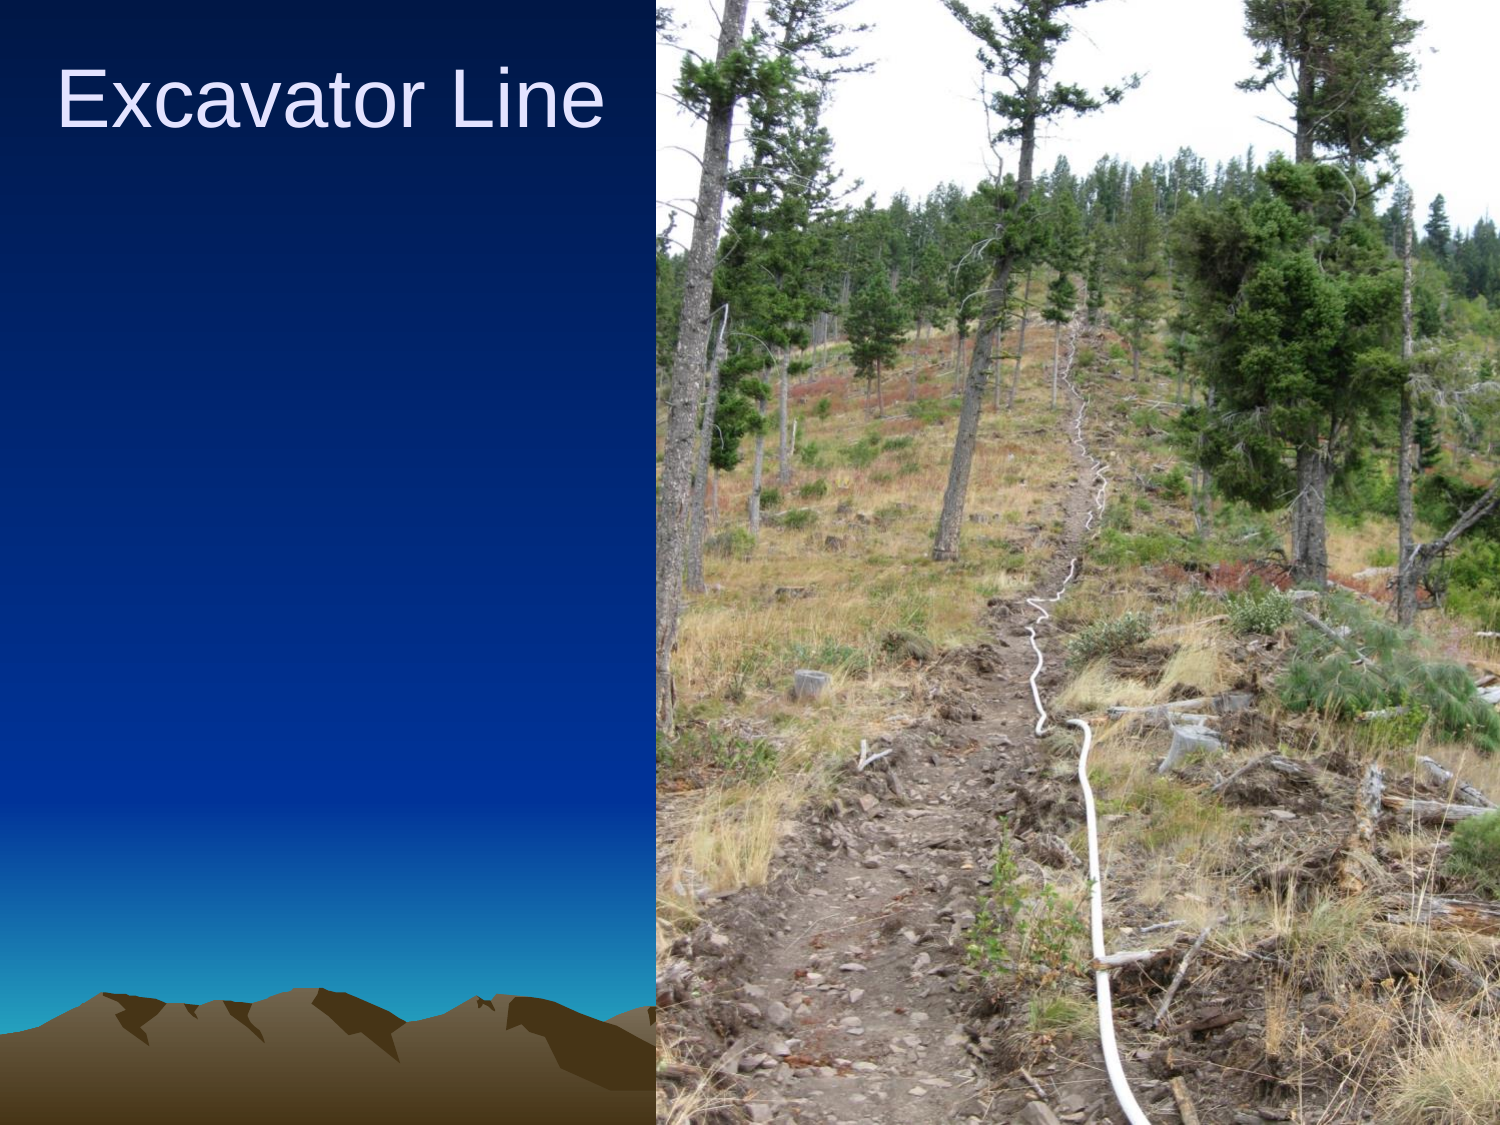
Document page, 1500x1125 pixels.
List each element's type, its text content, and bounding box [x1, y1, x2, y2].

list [655, 0, 1500, 1125]
title Excavator Line [24, 37, 638, 151]
